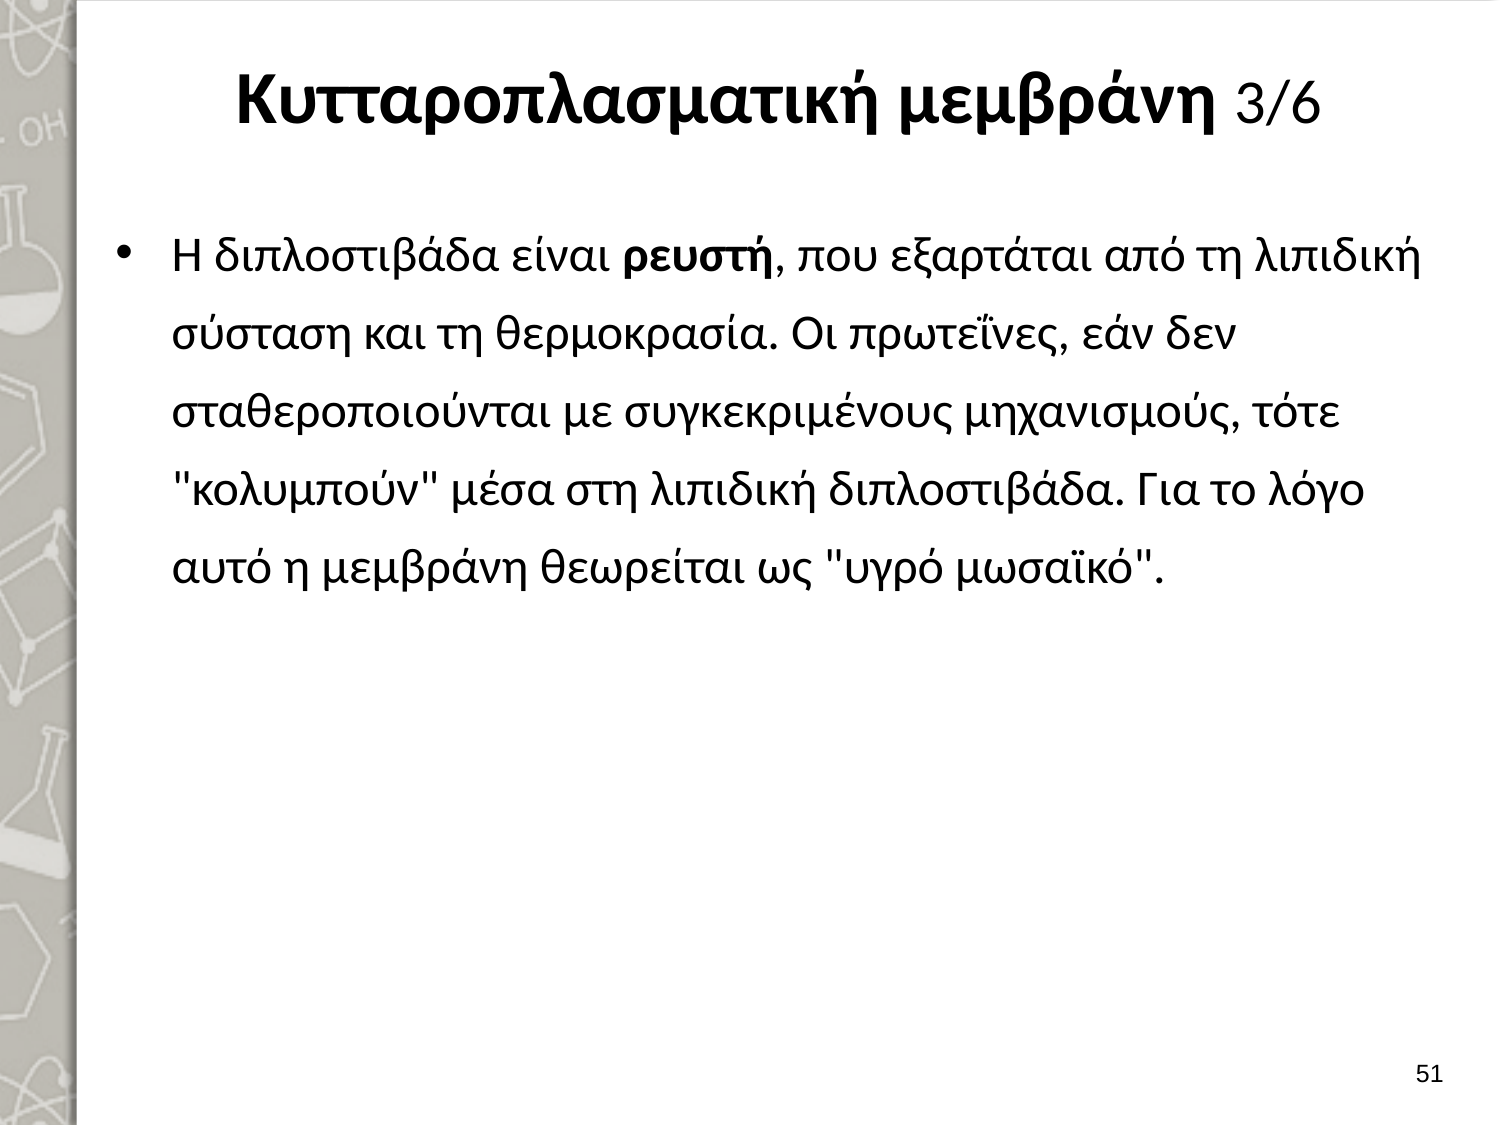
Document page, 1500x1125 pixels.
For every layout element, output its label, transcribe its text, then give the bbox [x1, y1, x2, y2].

list Η διπλοστιβάδα είναι ρευστή, που εξαρτάται από τη λιπιδική σύσταση και τη θερμοκρασία. Οι πρωτεΐνες, εάν δεν σταθεροποιούνται με συγκεκριμένους μηχανισμούς, τότε "κολυμπούν" μέσα στη λιπιδική διπλοστιβάδα. Για το λόγο αυτό η μεμβράνη θεωρείται ως "υγρό μωσαϊκό". [100, 196, 1459, 1024]
slide_number 50 [1108, 1042, 1459, 1103]
title Κυτταροπλασματική μεμβράνη 3/6 [100, 19, 1459, 169]
